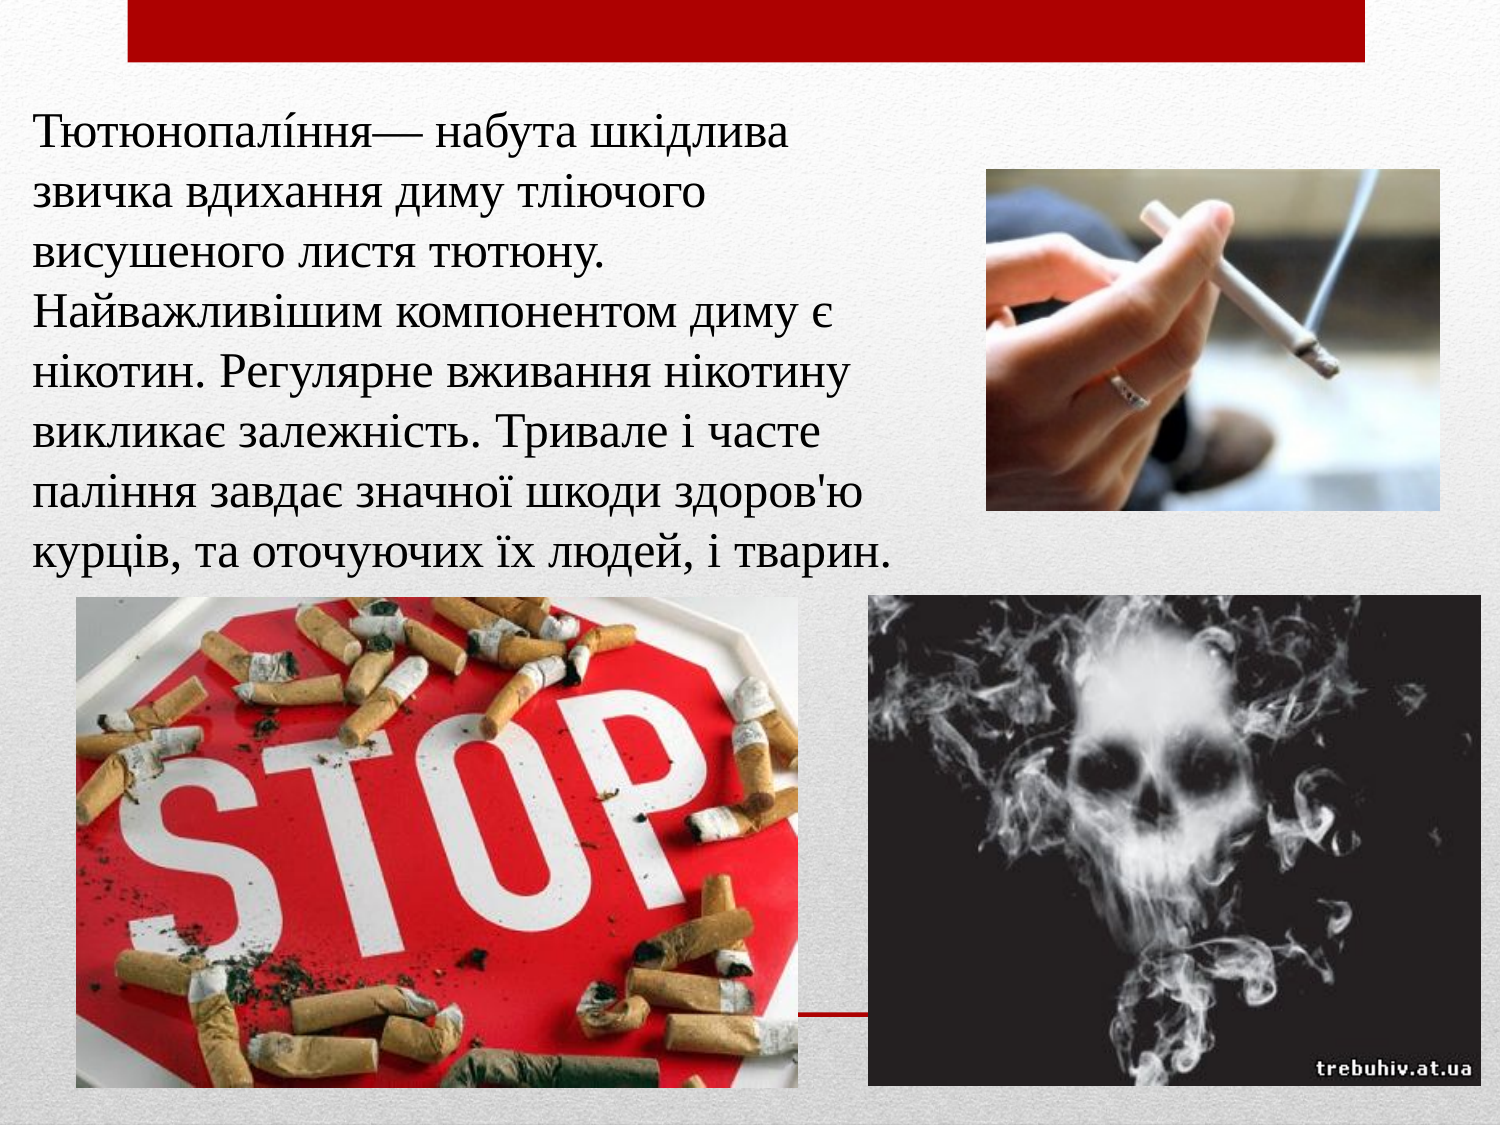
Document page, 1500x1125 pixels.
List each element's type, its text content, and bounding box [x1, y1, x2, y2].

picture [75, 597, 798, 1089]
picture [867, 595, 1482, 1086]
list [985, 168, 1441, 511]
text_box Тютюнопалíння— набута шкідлива звичка вдихання диму тліючого висушеного листя тютюну. Найважливішим компонентом диму є нікотин. Регулярне вживання нікотину викликає залежність. Тривале і часте паління завдає значної шкоди здоров'ю курців, та оточуючих їх людей, i тварин. [17, 89, 939, 585]
